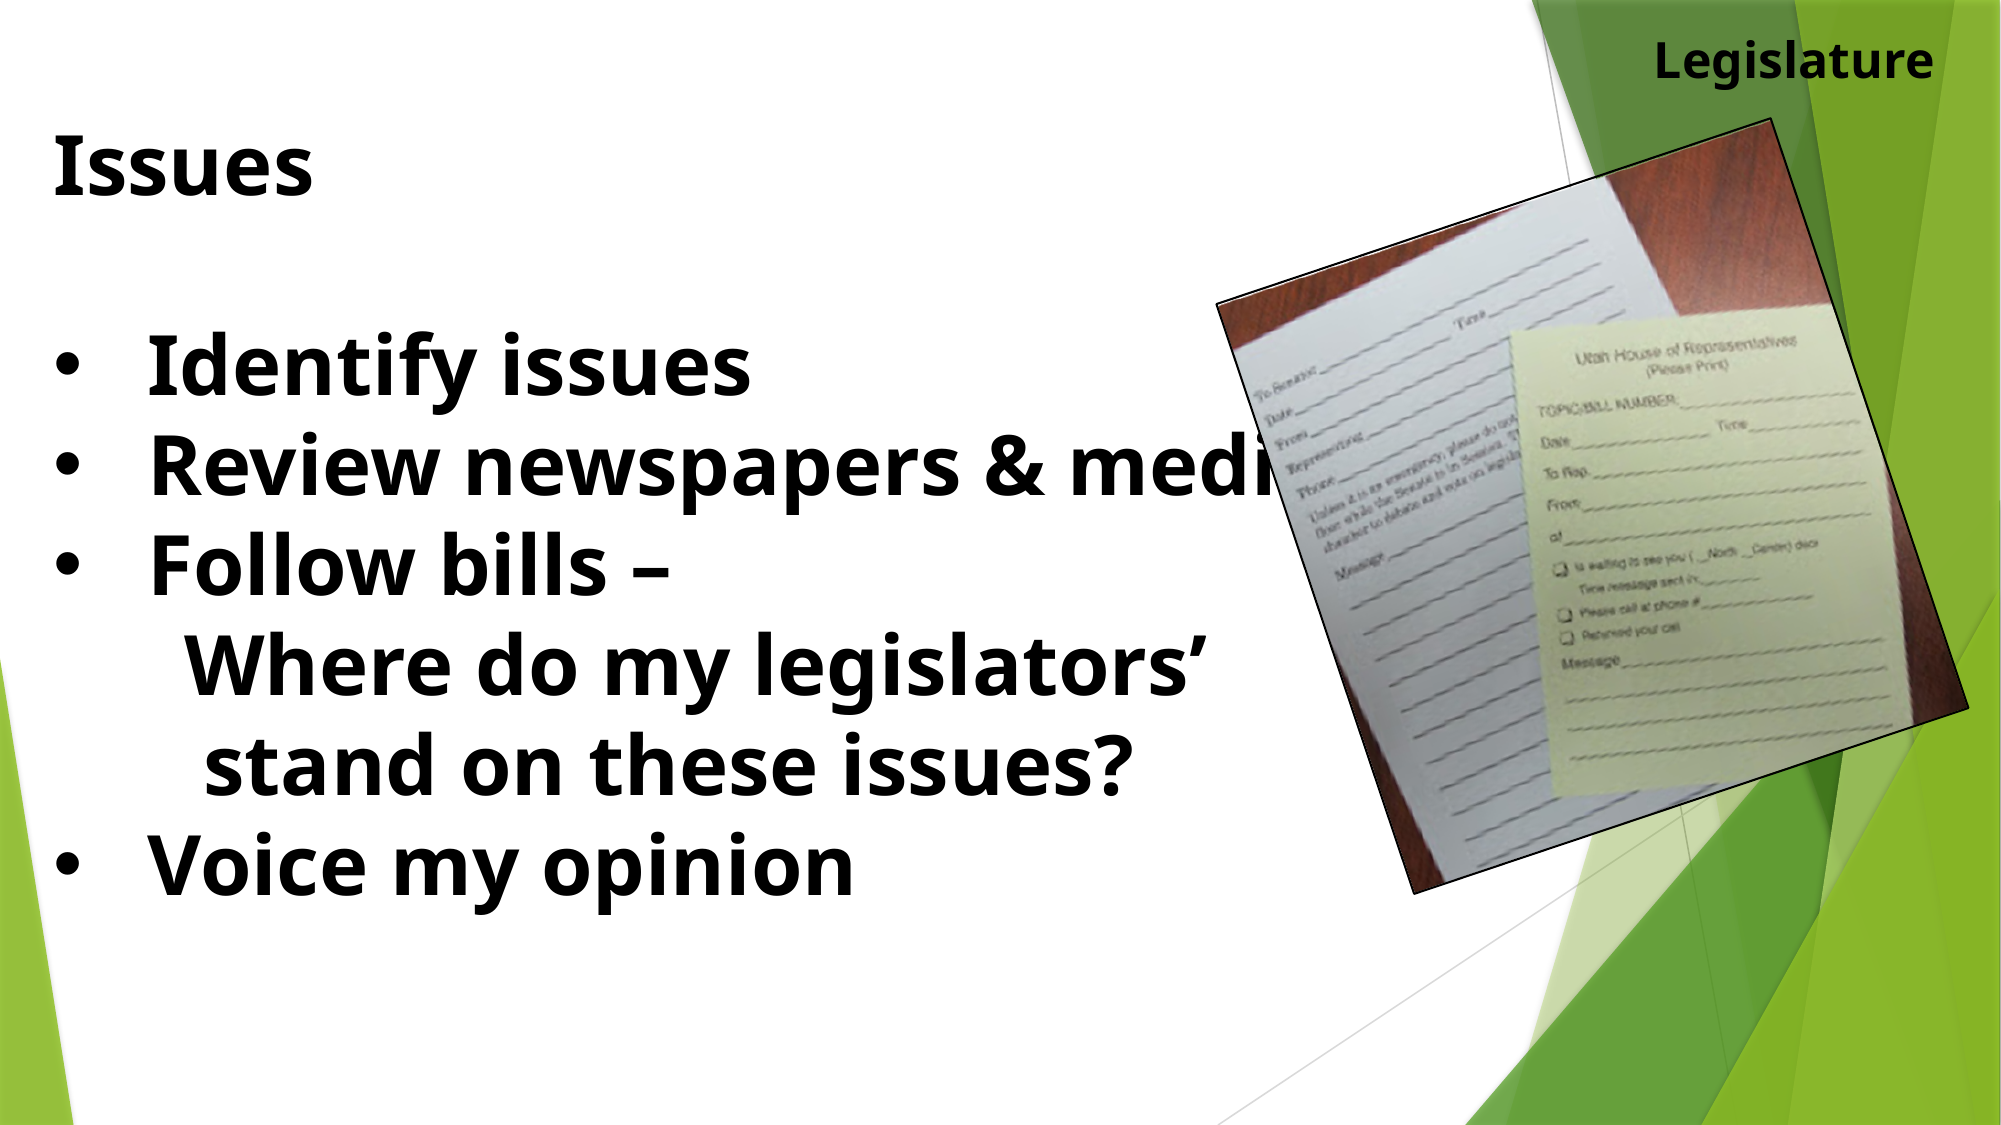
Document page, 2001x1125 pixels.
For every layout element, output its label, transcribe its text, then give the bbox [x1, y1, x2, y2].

text_box Legislature [1639, 21, 2000, 96]
picture [1219, 122, 1966, 892]
text_box Issues Identify issues Review newspapers & media Follow bills – Where do my legislators’ stand on these issues? Voice my opinion [38, 104, 1908, 1000]
